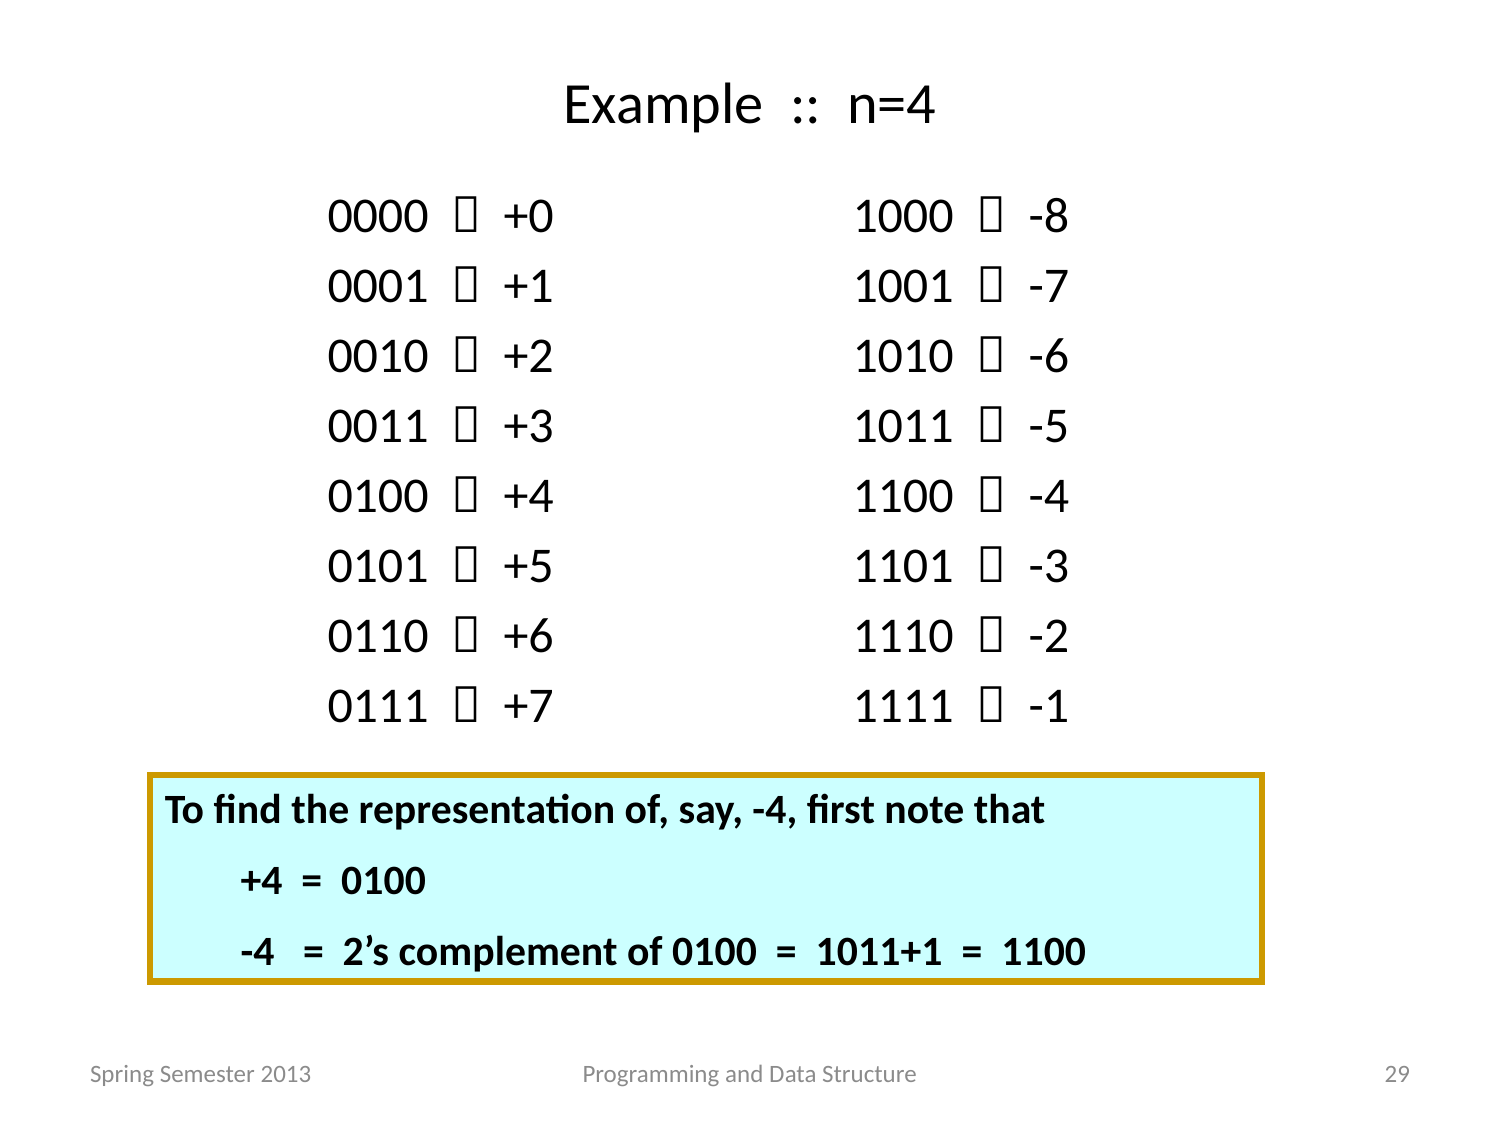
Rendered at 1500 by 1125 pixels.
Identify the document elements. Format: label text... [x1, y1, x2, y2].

title Example :: n=4 [112, 50, 1388, 150]
slide_number Spring Semester 2013 [75, 1042, 425, 1103]
list 1000  -8 1001  -7 1010  -6 1011  -5 1100  -4 1101  -3 1110  -2 1111  -1 [837, 174, 1388, 950]
text_box To find the representation of, say, -4, first note that +4 = 0100 -4 = 2’s complement of 0100 = 1011+1 = 1100 [149, 774, 1263, 982]
footer Programming and Data Structure [512, 1042, 988, 1103]
slide_number 29 [1074, 1042, 1425, 1103]
list 0000  +0 0001  +1 0010  +2 0011  +3 0100  +4 0101  +5 0110  +6 0111  +7 [312, 174, 738, 774]
